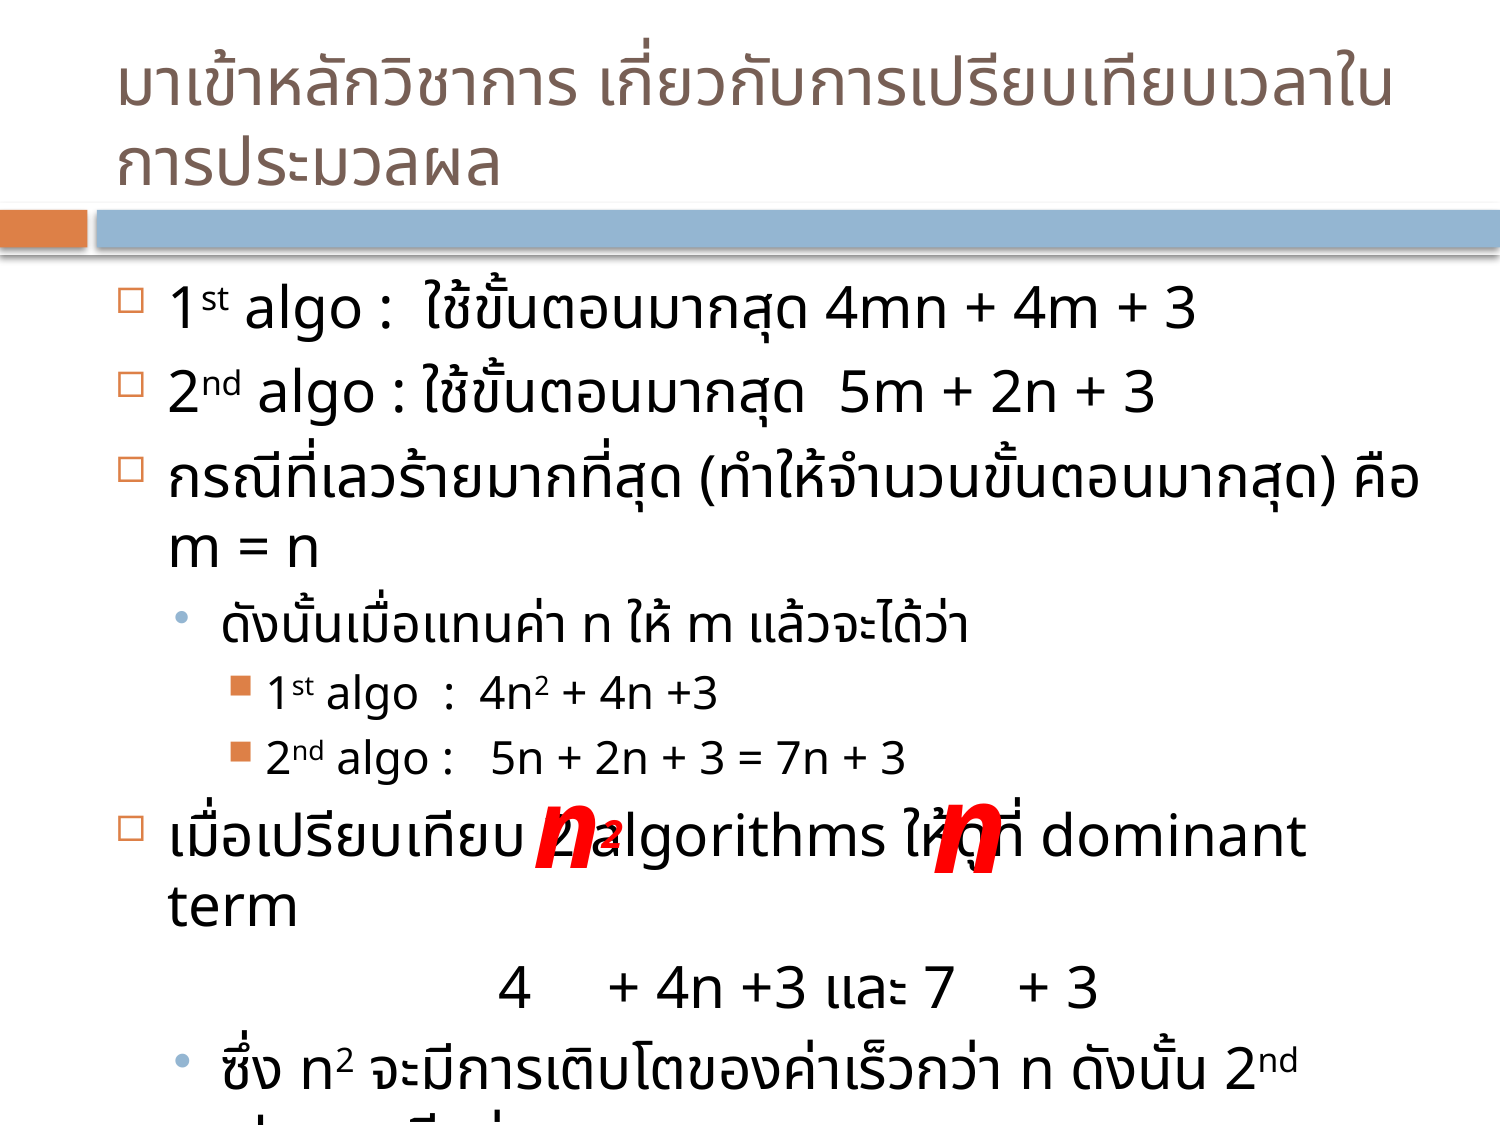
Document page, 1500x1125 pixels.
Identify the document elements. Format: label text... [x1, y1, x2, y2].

title มาเข้าหลักวิชาการ เกี่ยวกับการเปรียบเทียบเวลาในการประมวลผล [100, 37, 1439, 201]
list 1st algo : ใช้ขั้นตอนมากสุด 4mn + 4m + 3 2nd algo : ใช้ขั้นตอนมากสุด 5m + 2n + 3 กรณีที่เลวร้ายมากที่สุด (ทำให้จำนวนขั้นตอนมากสุด) คือ m = n ดังนั้นเมื่อแทนค่า n ให้ m แล้วจะได้ว่า 1st algo : 4n2 + 4n +3 2nd algo : 5n + 2n + 3 = 7n + 3 เมื่อเปรียบเทียบ 2 algorithms ให้ดูที่ dominant term 4 + 4n +3 และ 7 + 3 ซึ่ง n2 จะมีการเติบโตของค่าเร็วกว่า n ดังนั้น 2nd algo จะดีกว่า [100, 262, 1439, 1001]
text_box n2 [518, 748, 638, 899]
text_box n [918, 741, 1024, 906]
